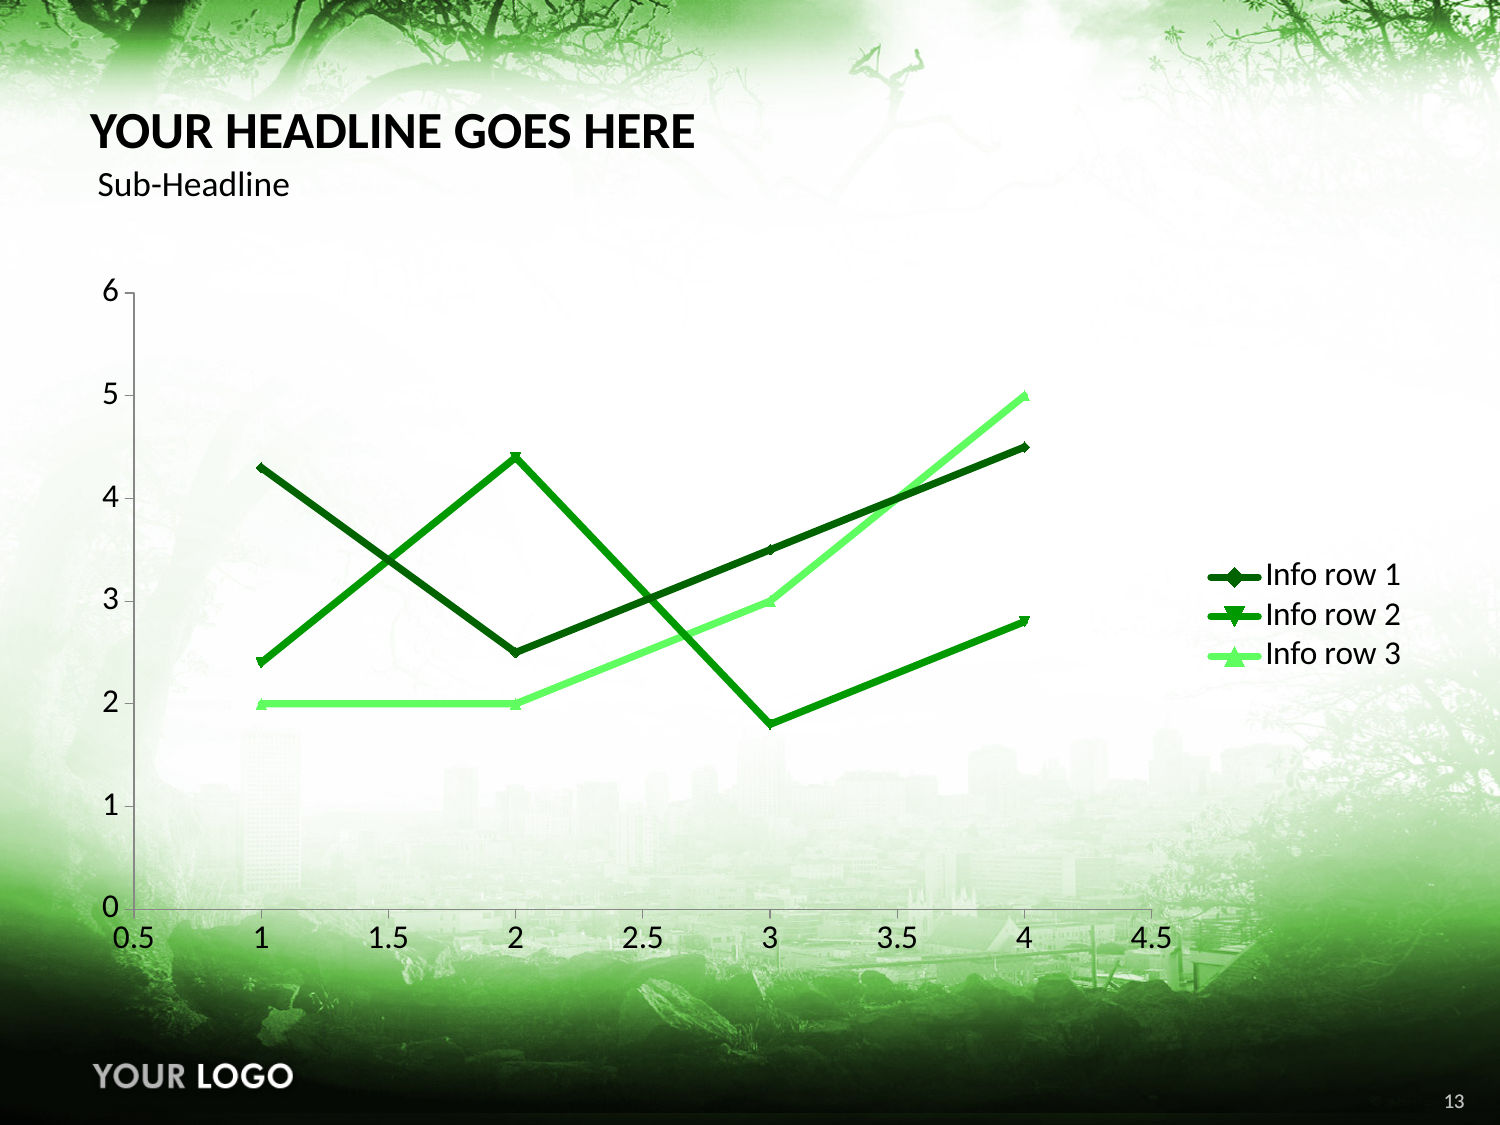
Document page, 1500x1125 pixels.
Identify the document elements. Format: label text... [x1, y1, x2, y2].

chart [74, 262, 1425, 972]
title YOUR HEADLINE GOES HERE [75, 88, 1409, 171]
text_box 13 [1408, 1079, 1480, 1125]
picture [0, 0, 1500, 1125]
text_box Sub-Headline [82, 142, 1433, 223]
